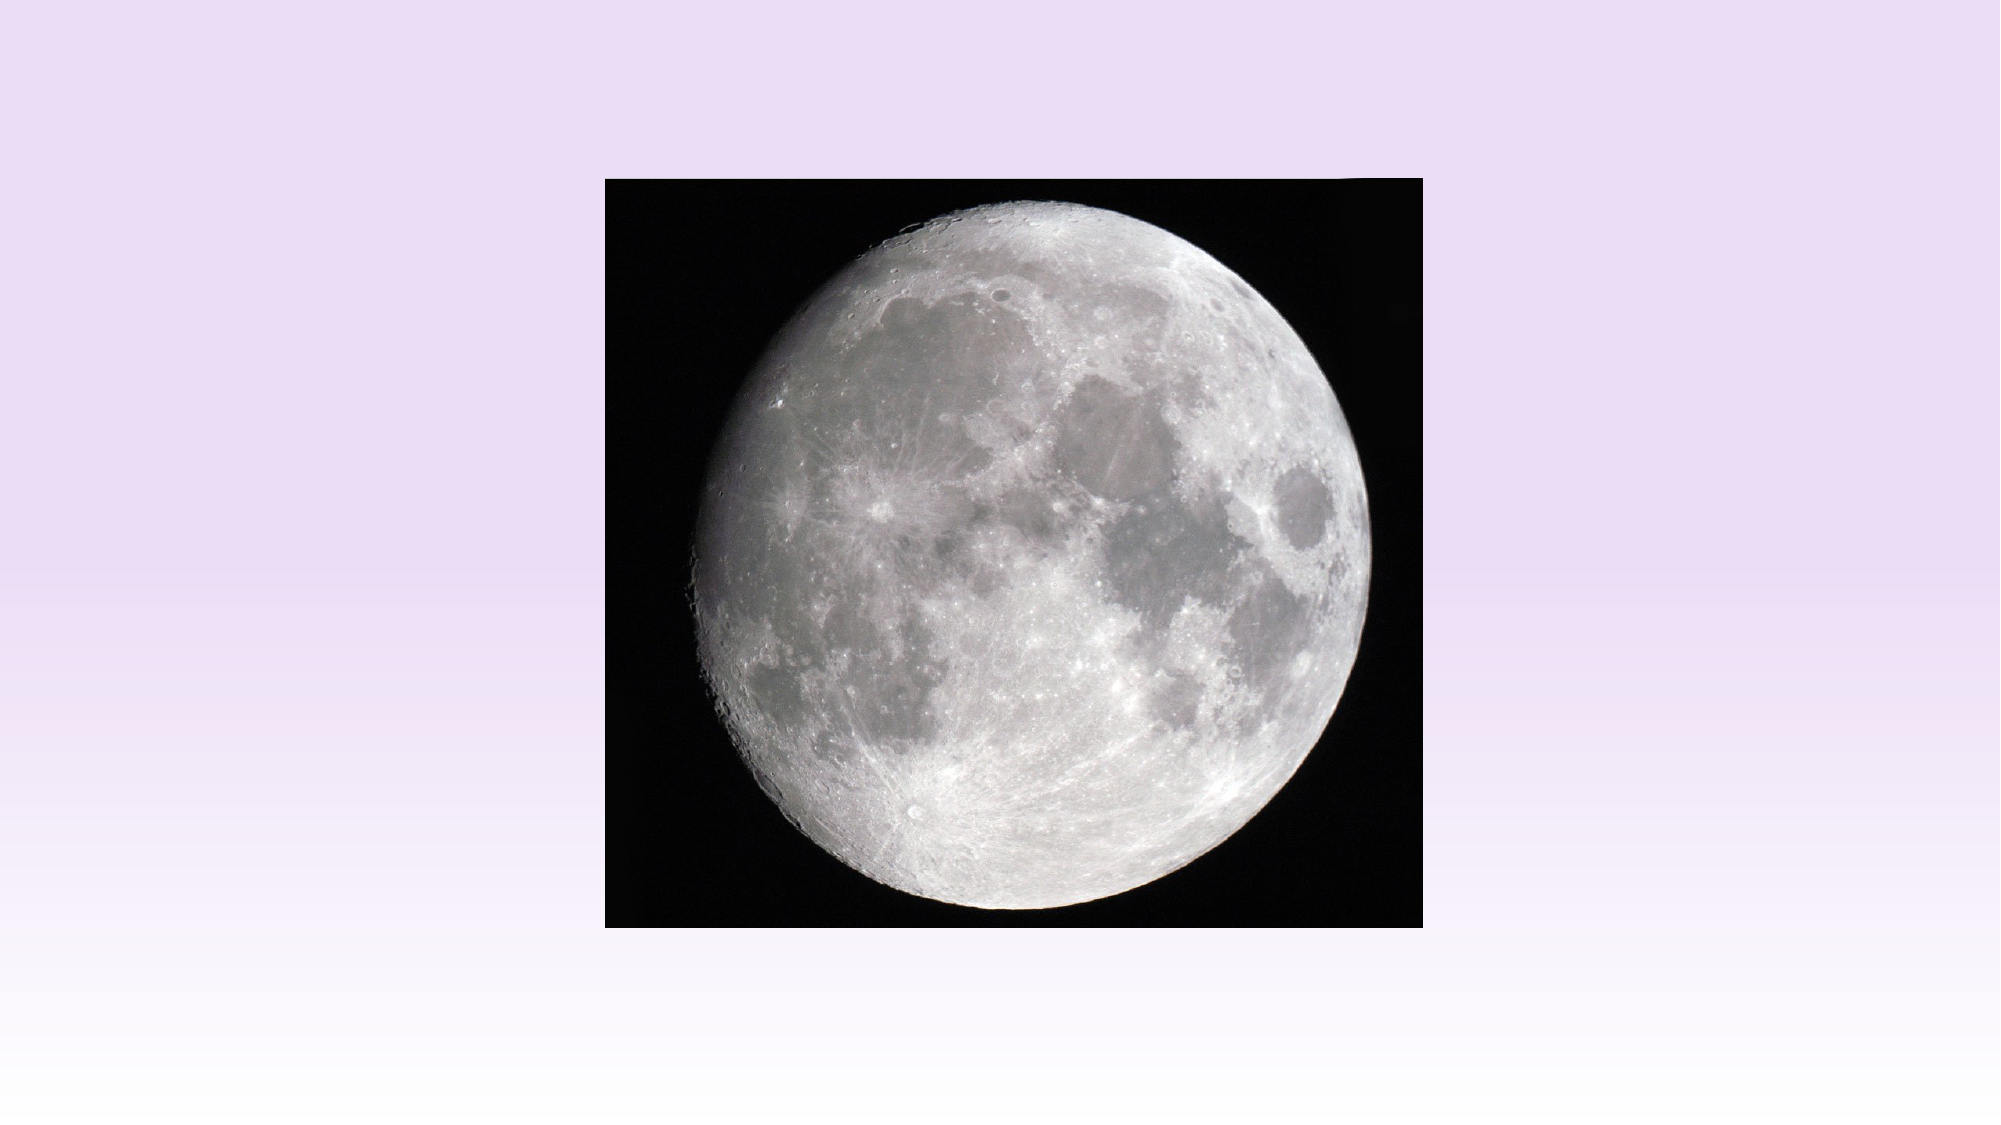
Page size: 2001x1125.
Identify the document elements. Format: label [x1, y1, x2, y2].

picture [605, 178, 1423, 928]
